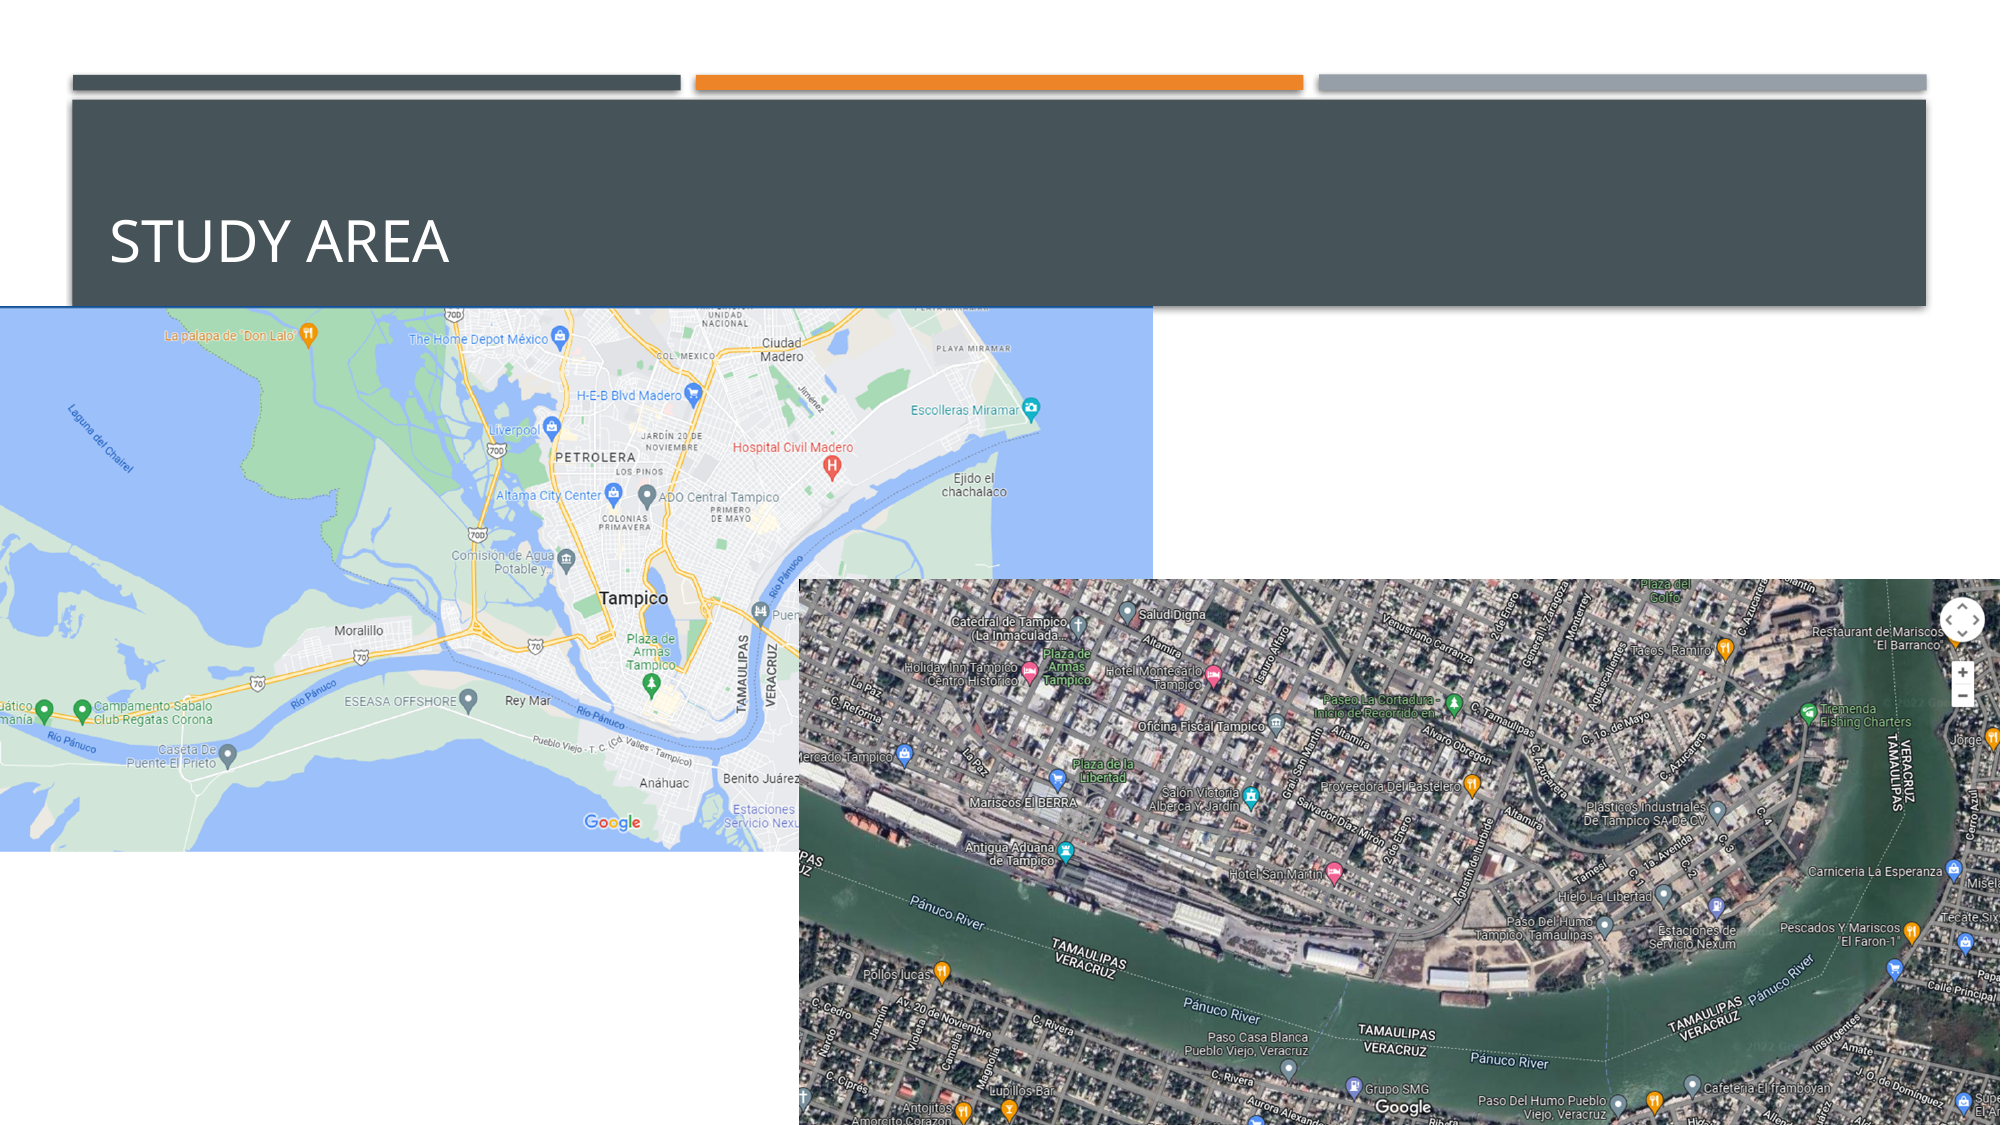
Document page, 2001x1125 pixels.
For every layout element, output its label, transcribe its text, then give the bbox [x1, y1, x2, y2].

picture [0, 305, 2000, 1125]
title Study area [94, 119, 1904, 282]
